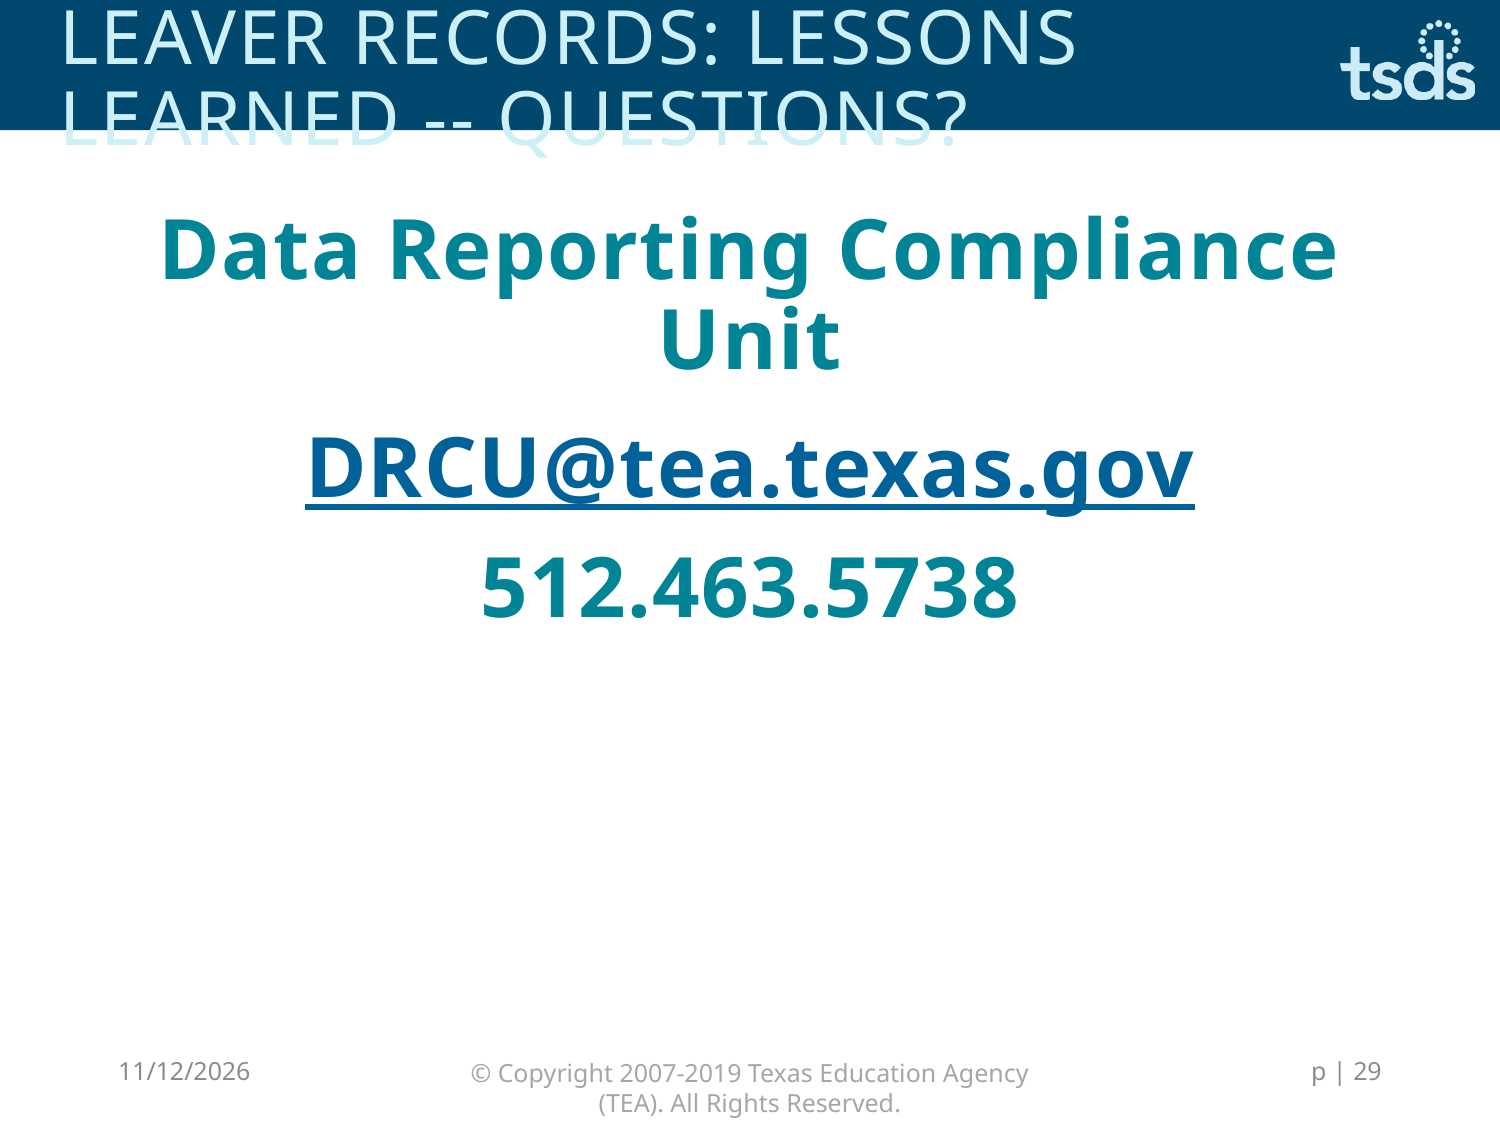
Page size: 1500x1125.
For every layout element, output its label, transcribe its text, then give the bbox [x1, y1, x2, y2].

picture [609, 11, 639, 15]
picture [246, 11, 275, 15]
picture [839, 10, 865, 15]
picture [460, 10, 488, 15]
picture [408, 11, 437, 15]
picture [1405, 41, 1443, 99]
picture [1447, 63, 1474, 99]
picture [108, 11, 137, 15]
picture [931, 10, 959, 15]
picture [360, 11, 388, 15]
picture [289, 11, 317, 15]
slide_number p | 29 [1059, 1042, 1397, 1103]
picture [507, 10, 535, 15]
picture [882, 10, 908, 15]
list Data Reporting Compliance Unit DRCU@tea.texas.gov 512.463.5738 [103, 200, 1397, 1014]
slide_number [103, 1042, 441, 1103]
picture [1341, 48, 1369, 99]
picture [667, 10, 693, 15]
title LEAVER RECORDS: LESSONS LEARNED -- Questions? [44, 15, 1338, 146]
picture [1373, 62, 1401, 99]
picture [794, 11, 823, 15]
picture [561, 11, 589, 15]
picture [1045, 10, 1071, 15]
